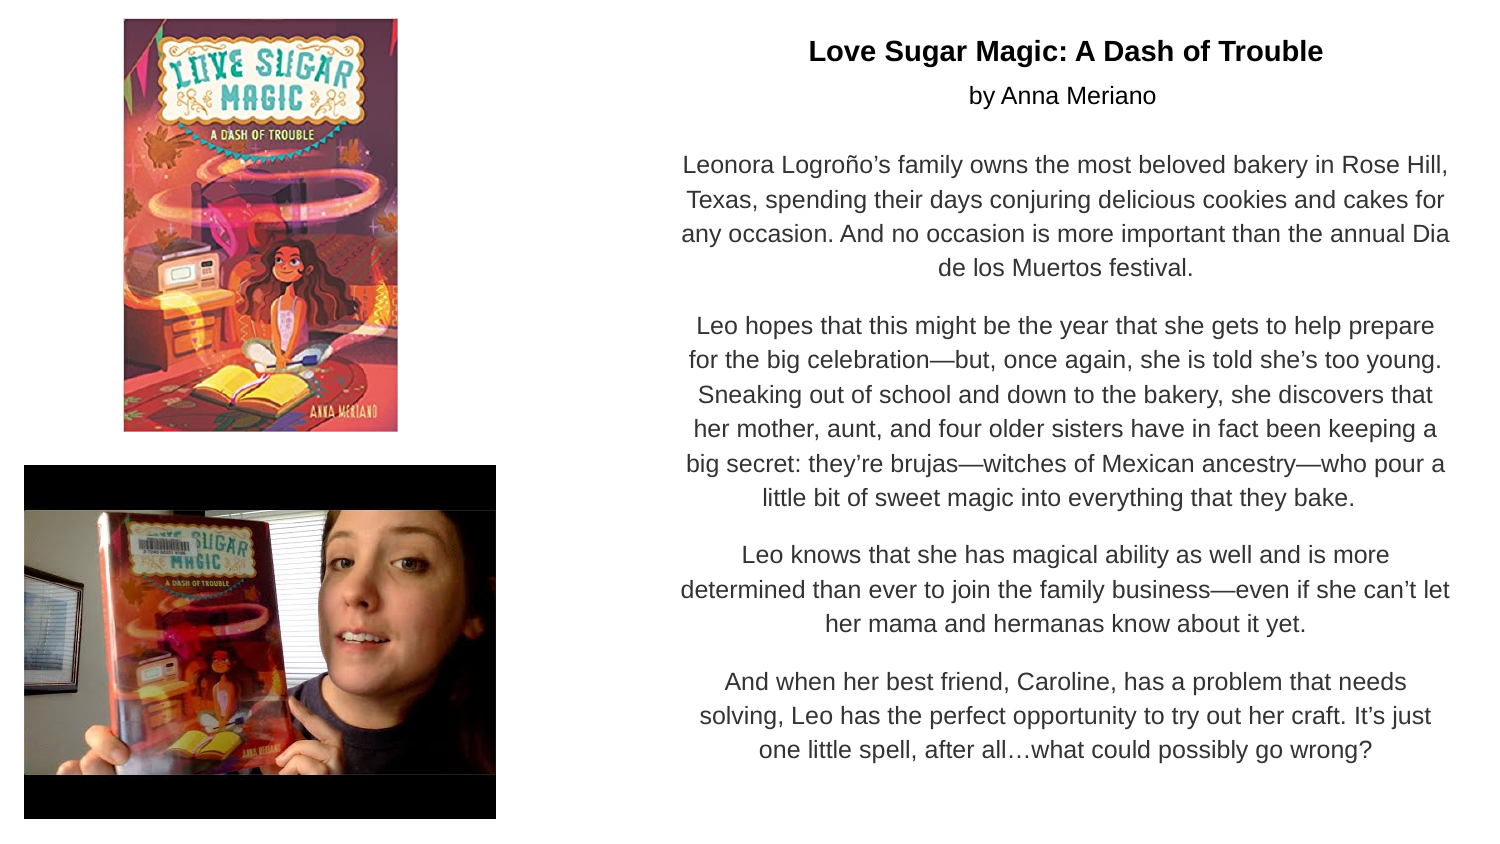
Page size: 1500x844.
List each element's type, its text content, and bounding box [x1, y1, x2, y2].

text_box Love Sugar Magic: A Dash of Trouble by Anna Meriano Leonora Logroño’s family owns the most beloved bakery in Rose Hill, Texas, spending their days conjuring delicious cookies and cakes for any occasion. And no occasion is more important than the annual Dia de los Muertos festival. Leo hopes that this might be the year that she gets to help prepare for the big celebration—but, once again, she is told she’s too young. Sneaking out of school and down to the bakery, she discovers that her mother, aunt, and four older sisters have in fact been keeping a big secret: they’re brujas—witches of Mexican ancestry—who pour a little bit of sweet magic into everything that they bake. Leo knows that she has magical ability as well and is more determined than ever to join the family business—even if she can’t let her mama and hermanas know about it yet. And when her best friend, Caroline, has a problem that needs solving, Leo has the perfect opportunity to try out her craft. It’s just one little spell, after all…what could possibly go wrong? [665, 18, 1468, 826]
picture [123, 18, 398, 432]
picture [24, 465, 497, 819]
